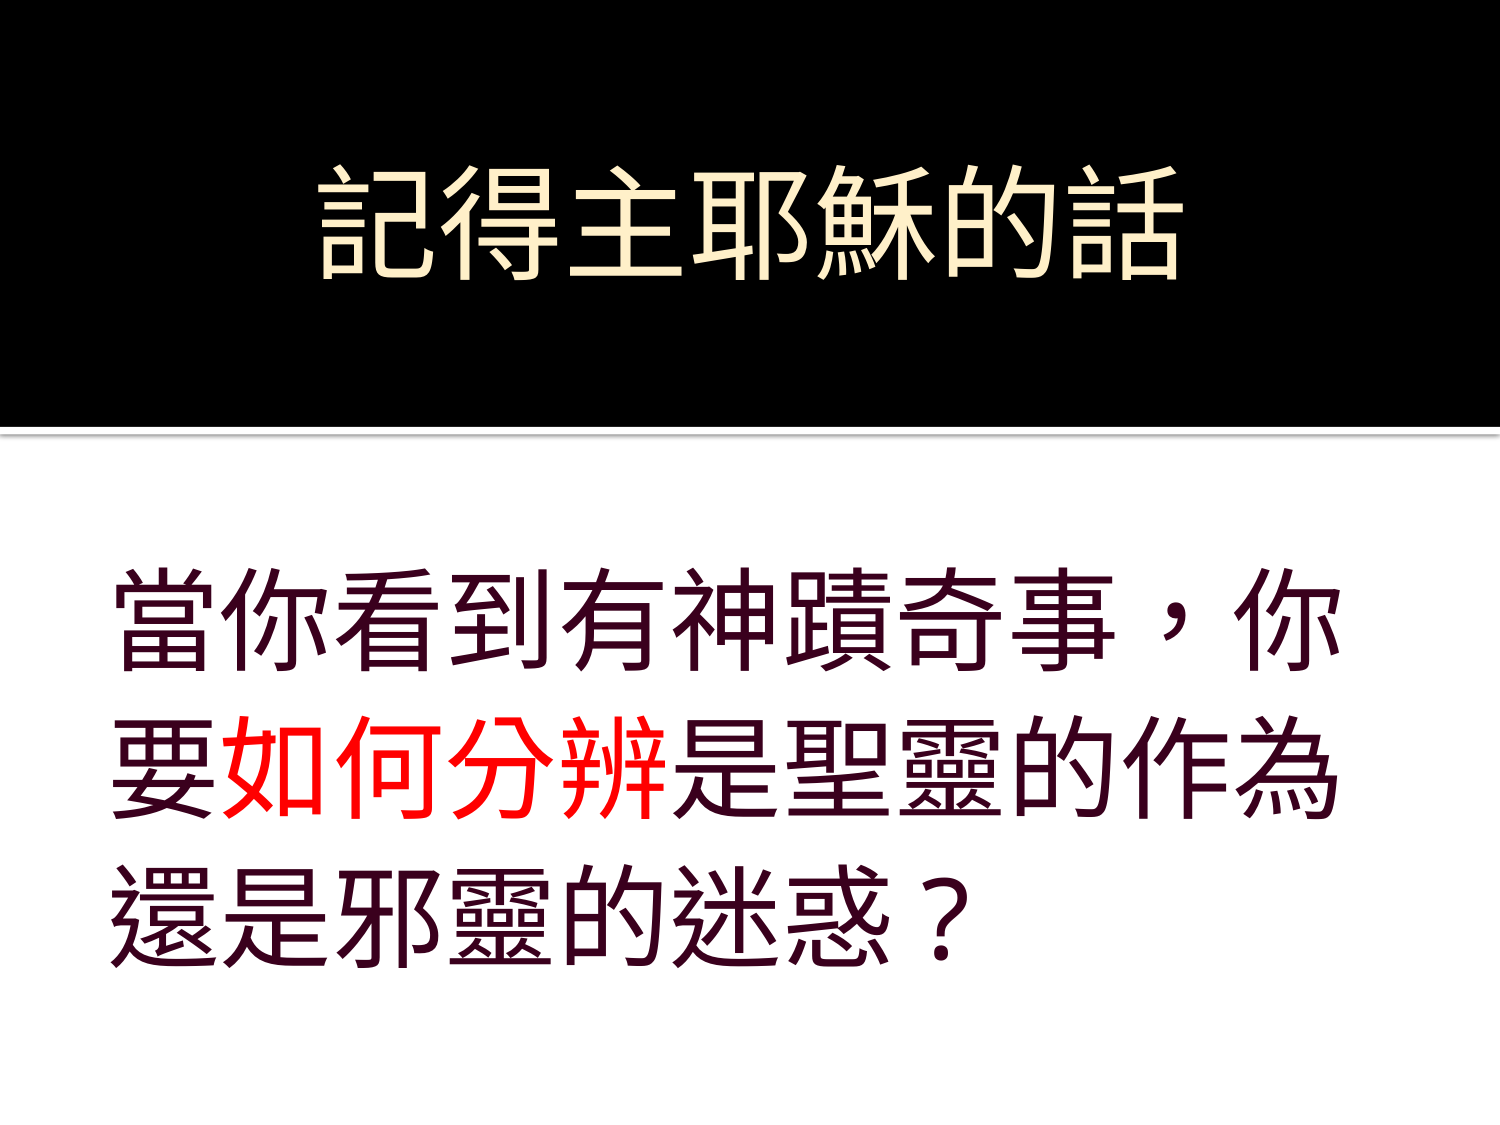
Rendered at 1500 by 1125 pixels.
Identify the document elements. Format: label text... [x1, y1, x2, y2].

list 當你看到有神蹟奇事，你要如何分辨是聖靈的作為還是邪靈的迷惑? [92, 497, 1408, 1021]
title 記得主耶穌的話 [93, 42, 1408, 399]
